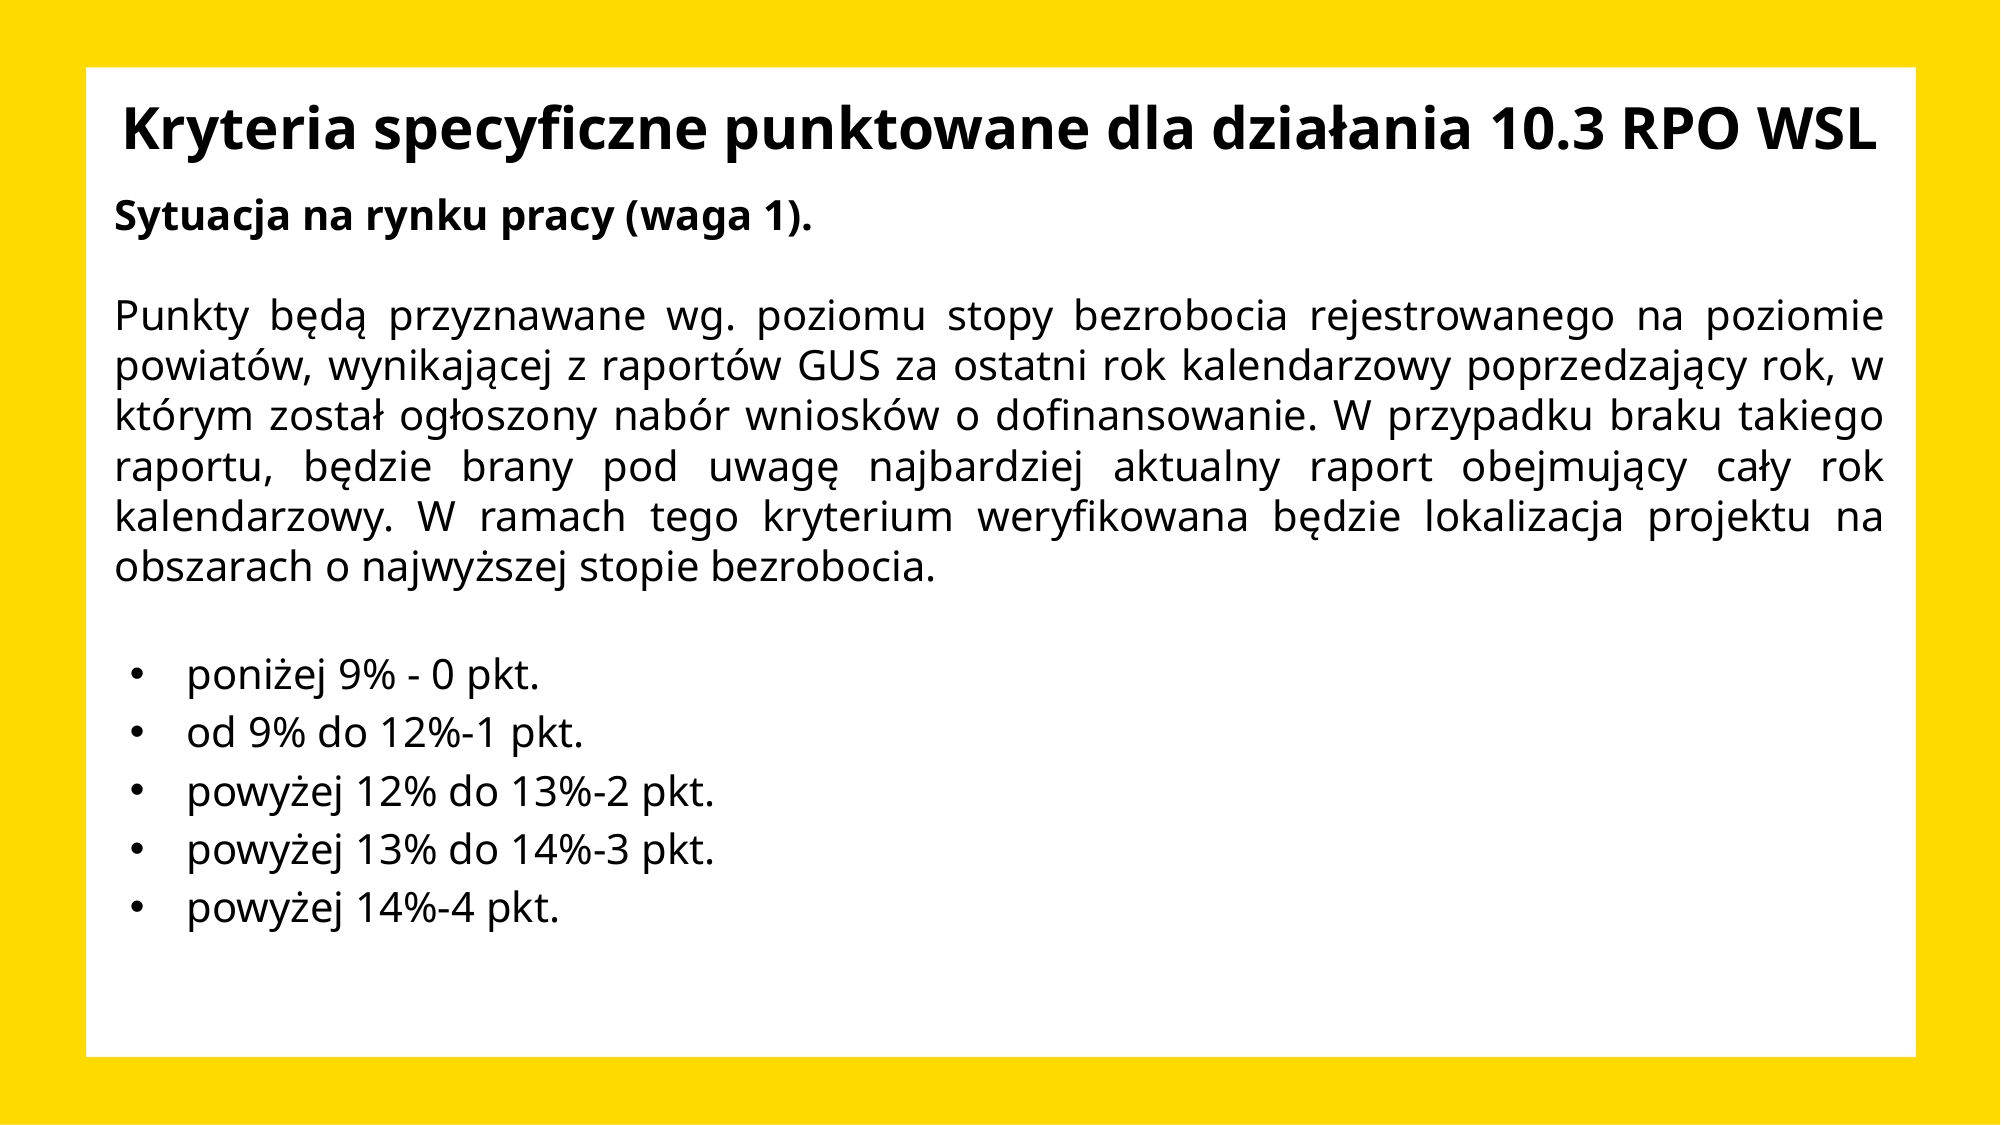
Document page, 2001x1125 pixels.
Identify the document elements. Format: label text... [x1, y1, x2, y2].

picture [0, 0, 2001, 1125]
list Sytuacja na rynku pracy (waga 1). Punkty będą przyznawane wg. poziomu stopy bezrobocia rejestrowanego na poziomie powiatów, wynikającej z raportów GUS za ostatni rok kalendarzowy poprzedzający rok, w którym został ogłoszony nabór wniosków o dofinansowanie. W przypadku braku takiego raportu, będzie brany pod uwagę najbardziej aktualny raport obejmujący cały rok kalendarzowy. W ramach tego kryterium weryfikowana będzie lokalizacja projektu na obszarach o najwyższej stopie bezrobocia. poniżej 9% - 0 pkt. od 9% do 12%-1 pkt. powyżej 12% do 13%-2 pkt. powyżej 13% do 14%-3 pkt. powyżej 14%-4 pkt. [99, 215, 1900, 1021]
title Kryteria specyficzne punktowane dla działania 10.3 RPO WSL [99, 84, 1900, 215]
